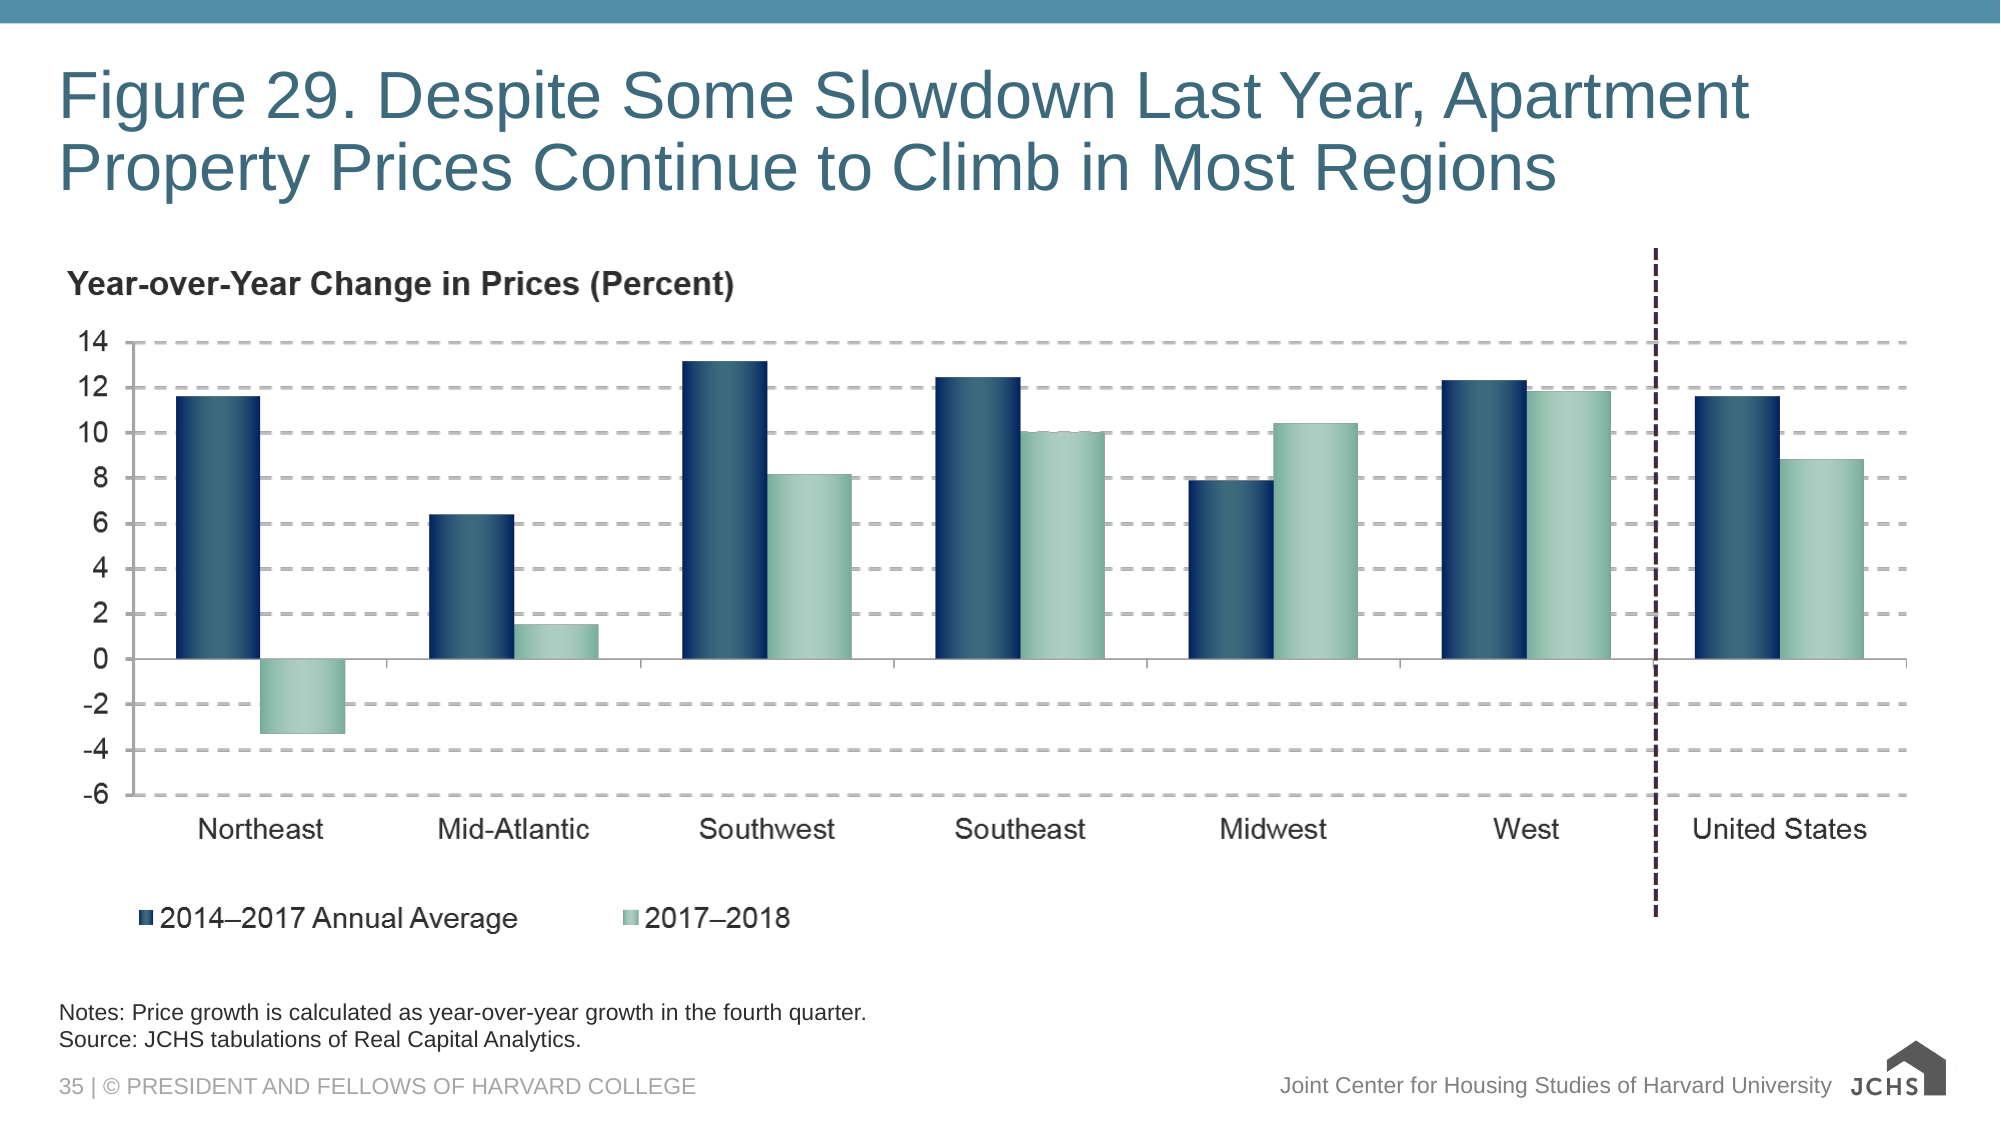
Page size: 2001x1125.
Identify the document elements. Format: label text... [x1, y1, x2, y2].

list Notes: Price growth is calculated as year-over-year growth in the fourth quarter. Source: JCHS tabulations of Real Capital Analytics. [43, 972, 1807, 1060]
picture [1839, 1031, 1957, 1105]
title Figure 29. Despite Some Slowdown Last Year, Apartment Property Prices Continue to Climb in Most Regions [43, 59, 1942, 206]
picture [39, 248, 1937, 939]
